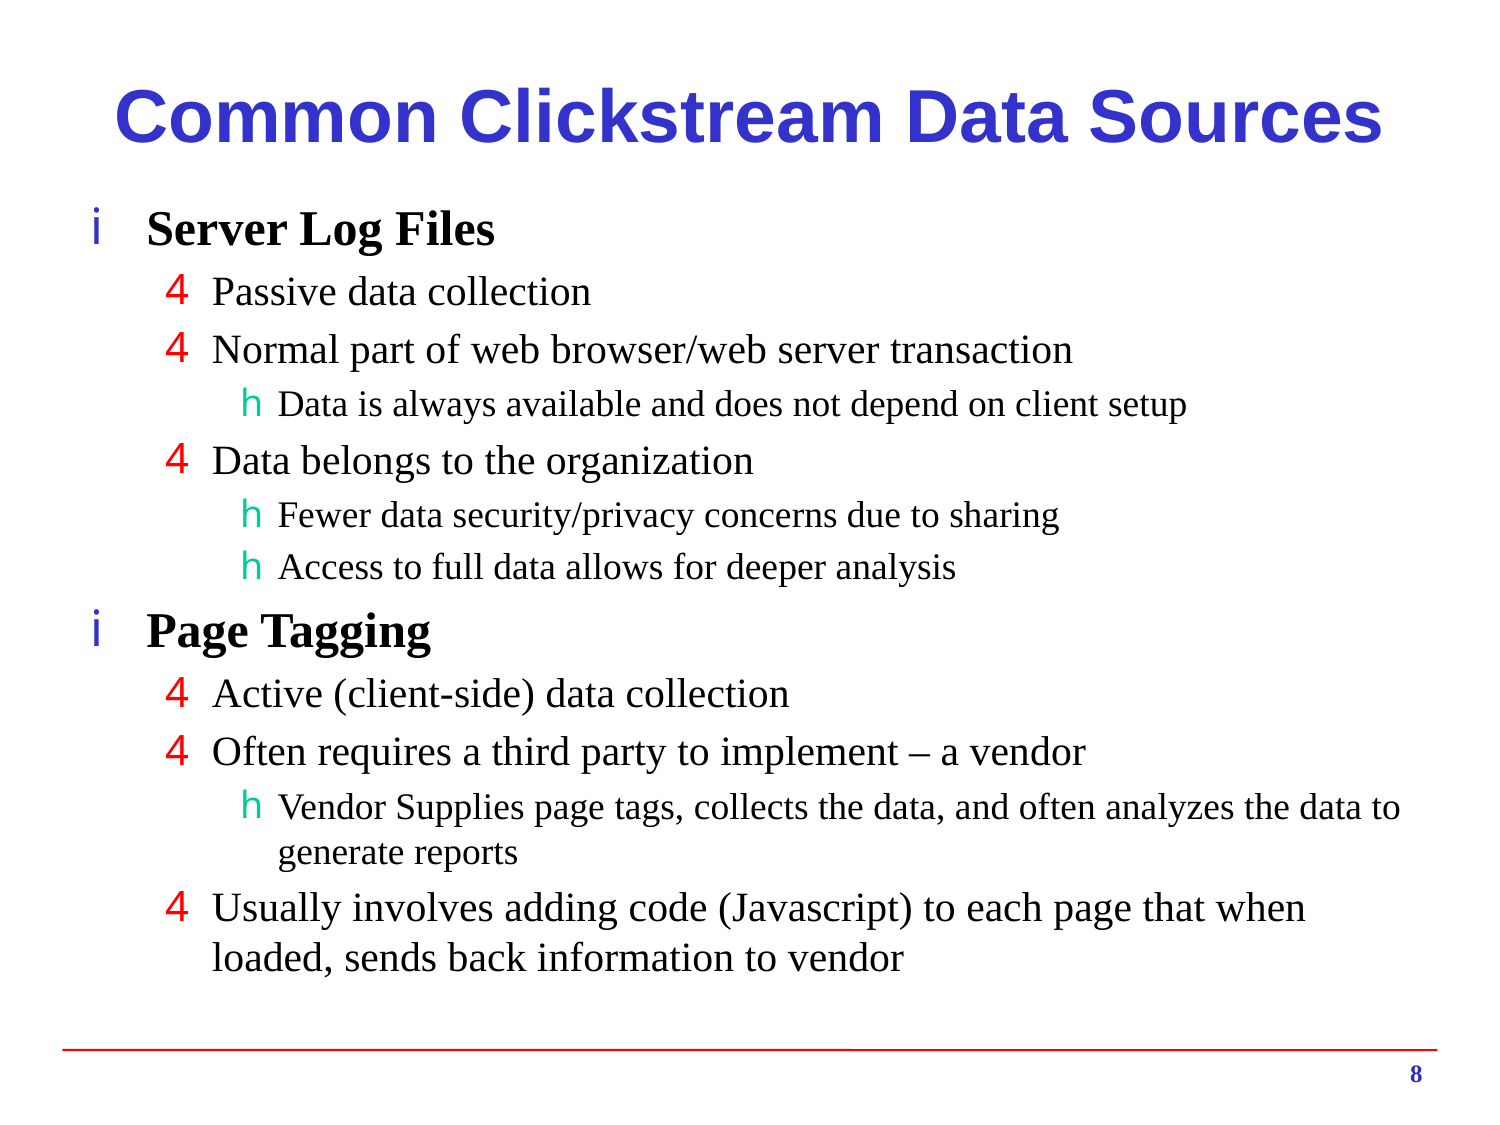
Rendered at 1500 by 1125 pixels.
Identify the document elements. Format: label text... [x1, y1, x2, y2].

slide_number 8 [1124, 1049, 1438, 1101]
list Server Log Files Passive data collection Normal part of web browser/web server transaction Data is always available and does not depend on client setup Data belongs to the organization Fewer data security/privacy concerns due to sharing Access to full data allows for deeper analysis Page Tagging Active (client-side) data collection Often requires a third party to implement – a vendor Vendor Supplies page tags, collects the data, and often analyzes the data to generate reports Usually involves adding code (Javascript) to each page that when loaded, sends back information to vendor [75, 187, 1425, 1000]
title Common Clickstream Data Sources [75, 62, 1425, 163]
